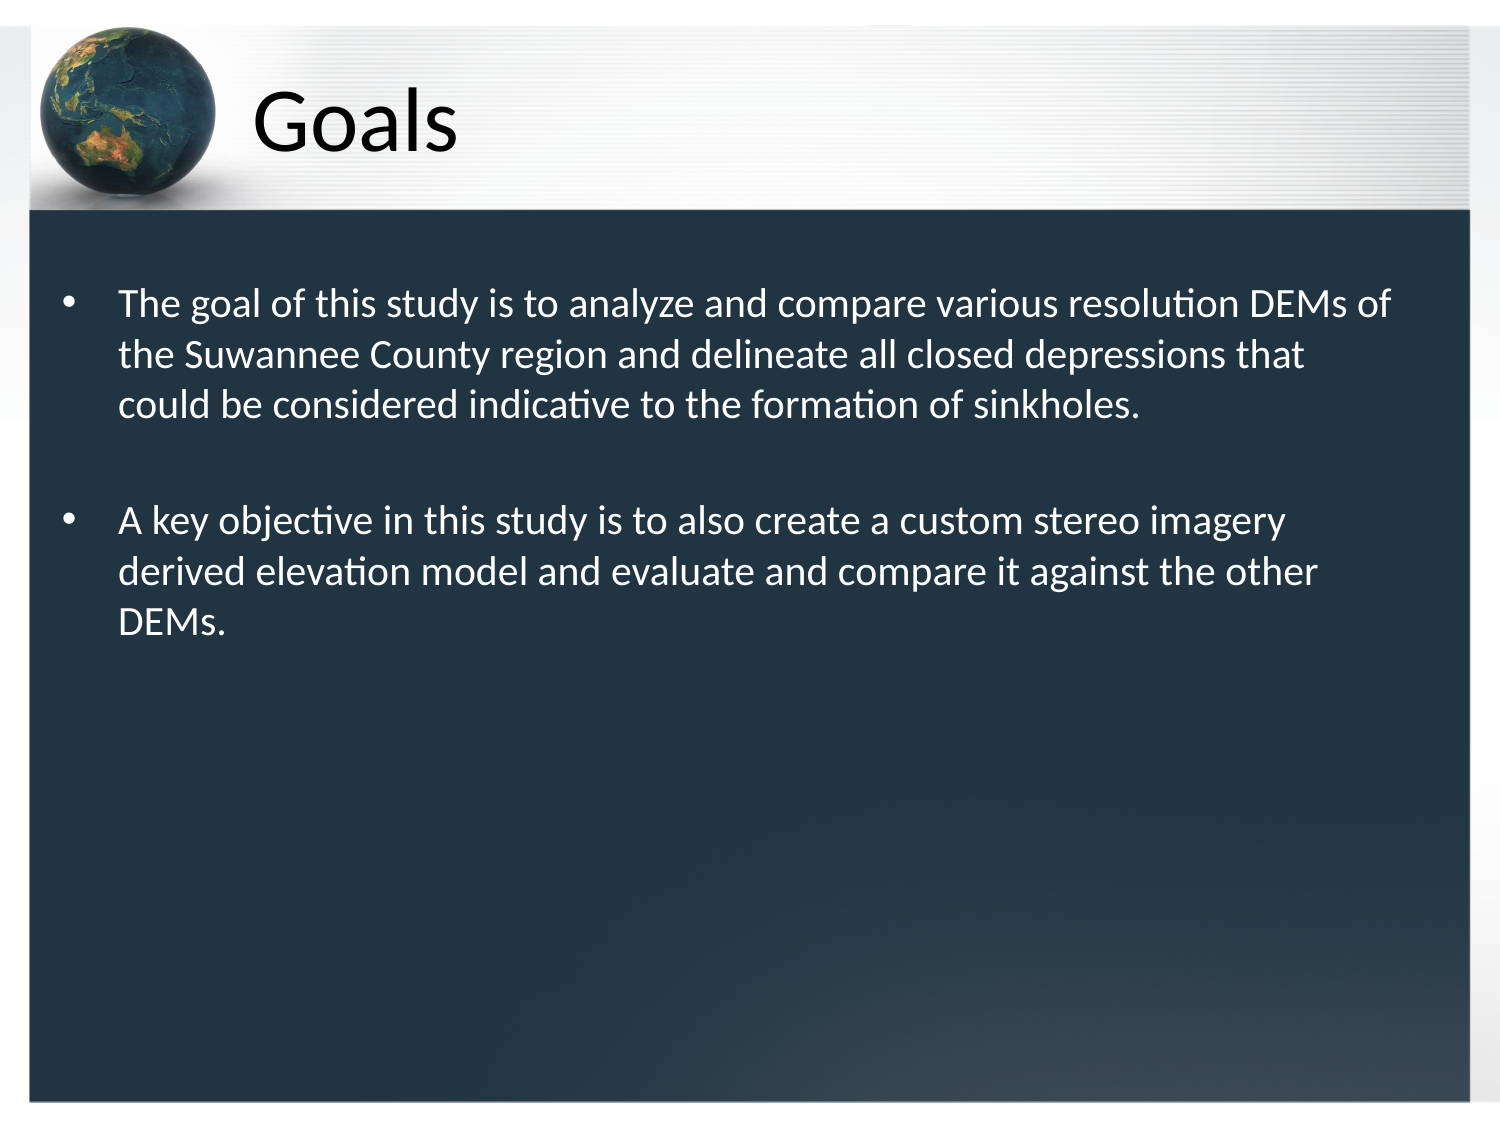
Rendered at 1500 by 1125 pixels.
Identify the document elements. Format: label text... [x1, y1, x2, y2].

picture [0, 0, 1500, 1125]
title Goals [237, 21, 1463, 209]
list The goal of this study is to analyze and compare various resolution DEMs of the Suwannee County region and delineate all closed depressions that could be considered indicative to the formation of sinkholes. A key objective in this study is to also create a custom stereo imagery derived elevation model and evaluate and compare it against the other DEMs. [46, 268, 1415, 1082]
